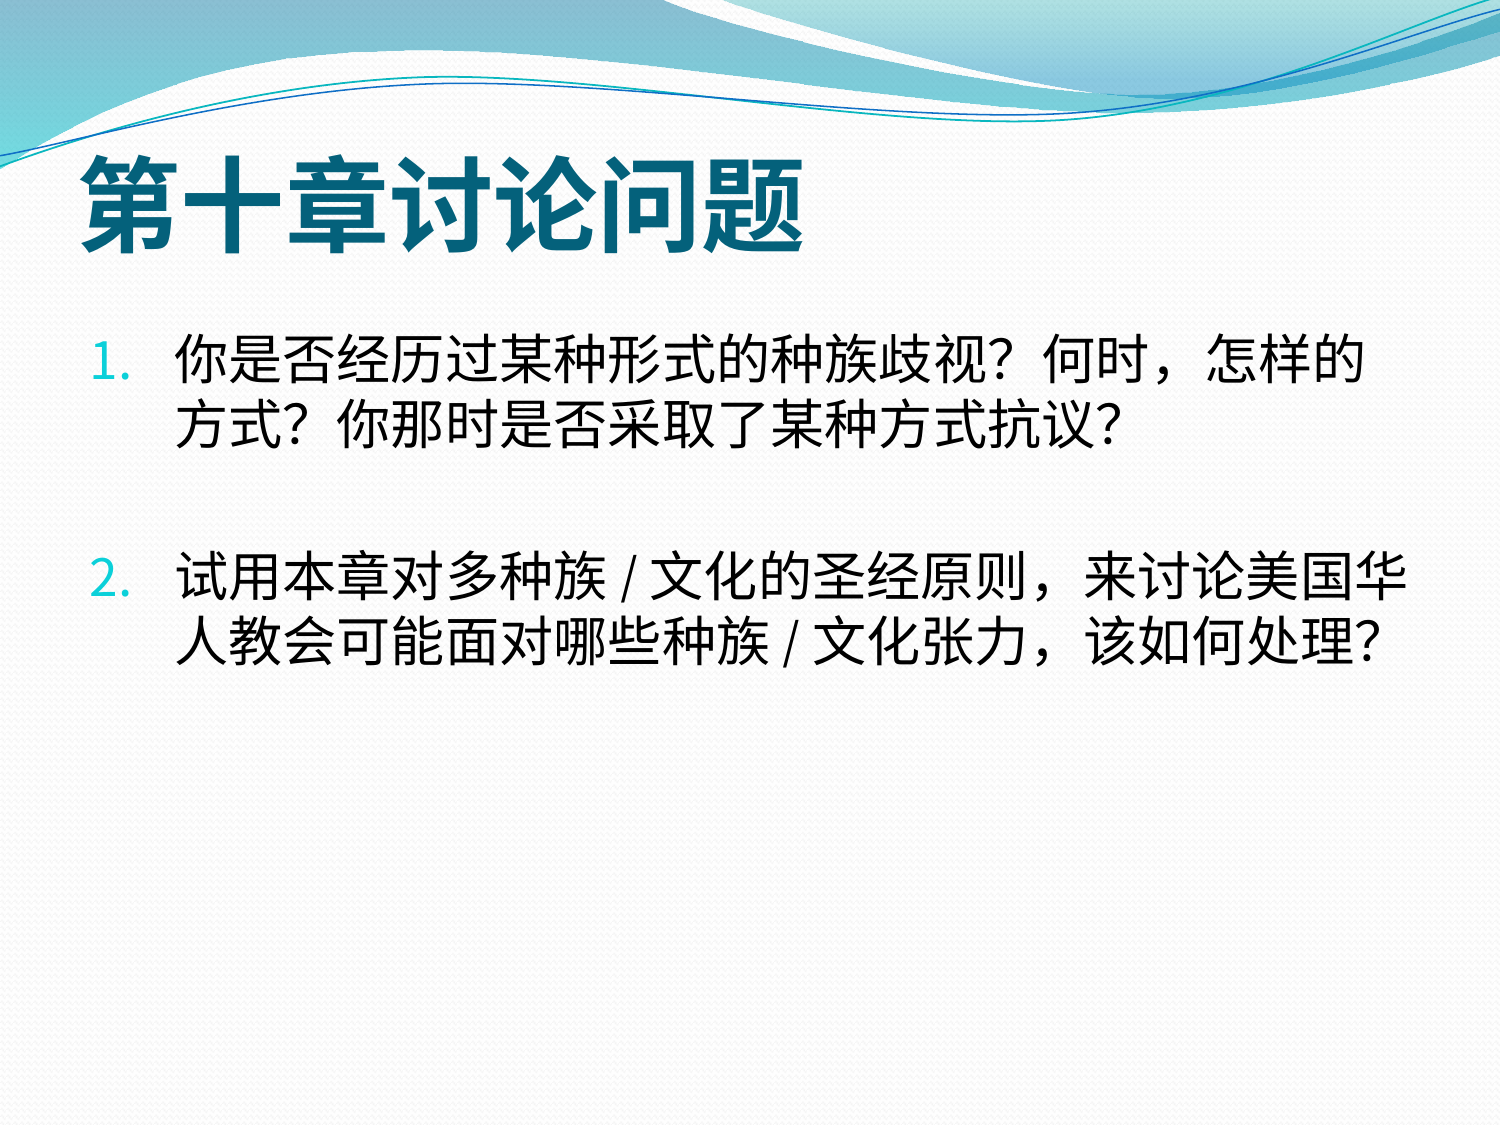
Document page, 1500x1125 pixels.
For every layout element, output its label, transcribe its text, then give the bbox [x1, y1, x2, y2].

title 第十章讨论问题 [76, 78, 1427, 266]
list 你是否经历过某种形式的种族歧视？何时，怎样的方式？你那时是否采取了某种方式抗议？ 试用本章对多种族/文化的圣经原则，来讨论美国华人教会可能面对哪些种族/文化张力，该如何处理？ [75, 317, 1425, 1038]
